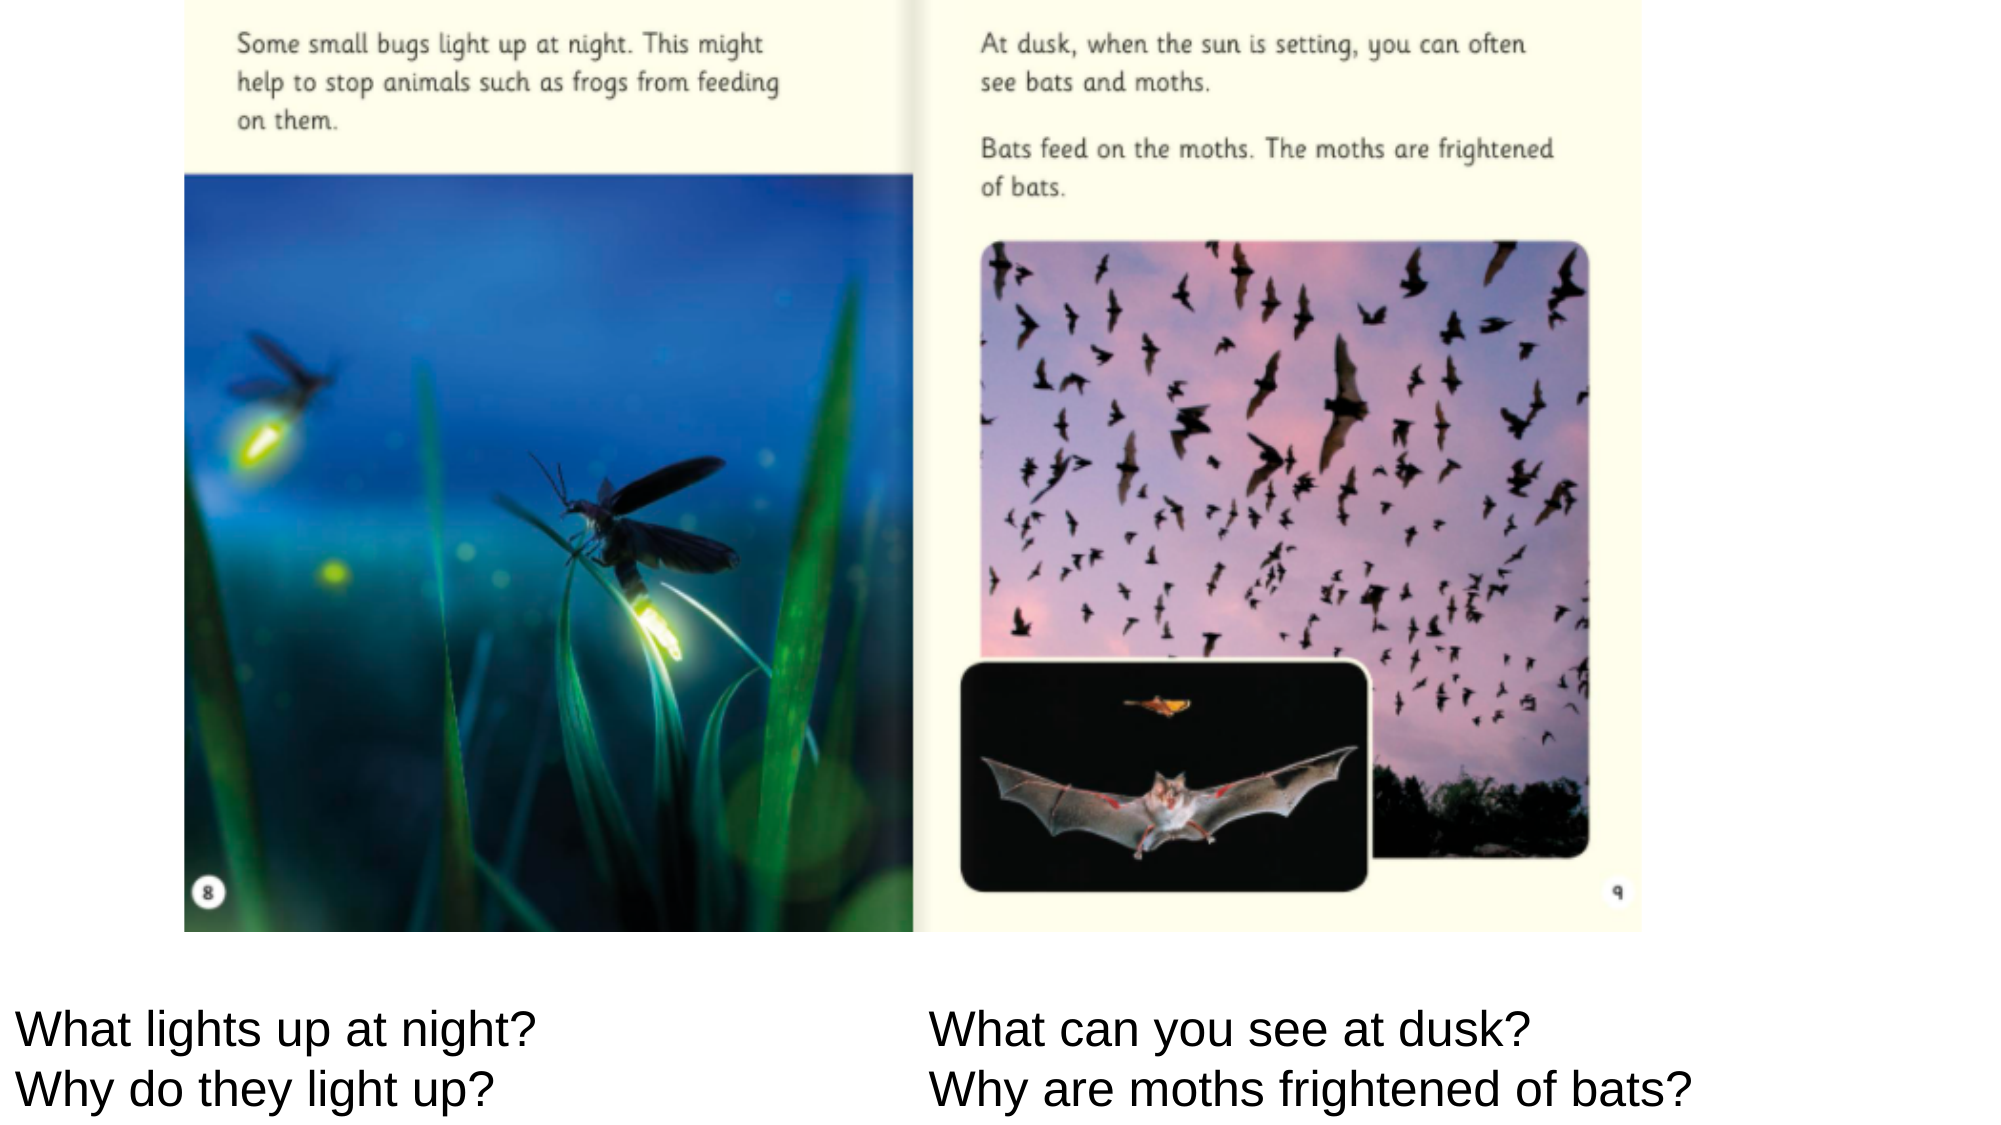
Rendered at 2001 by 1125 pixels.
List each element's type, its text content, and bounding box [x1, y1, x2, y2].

picture [184, 0, 1642, 932]
text_box What lights up at night? What can you see at dusk? Why do they light up? Why are moths frightened of bats? [0, 988, 2000, 1124]
